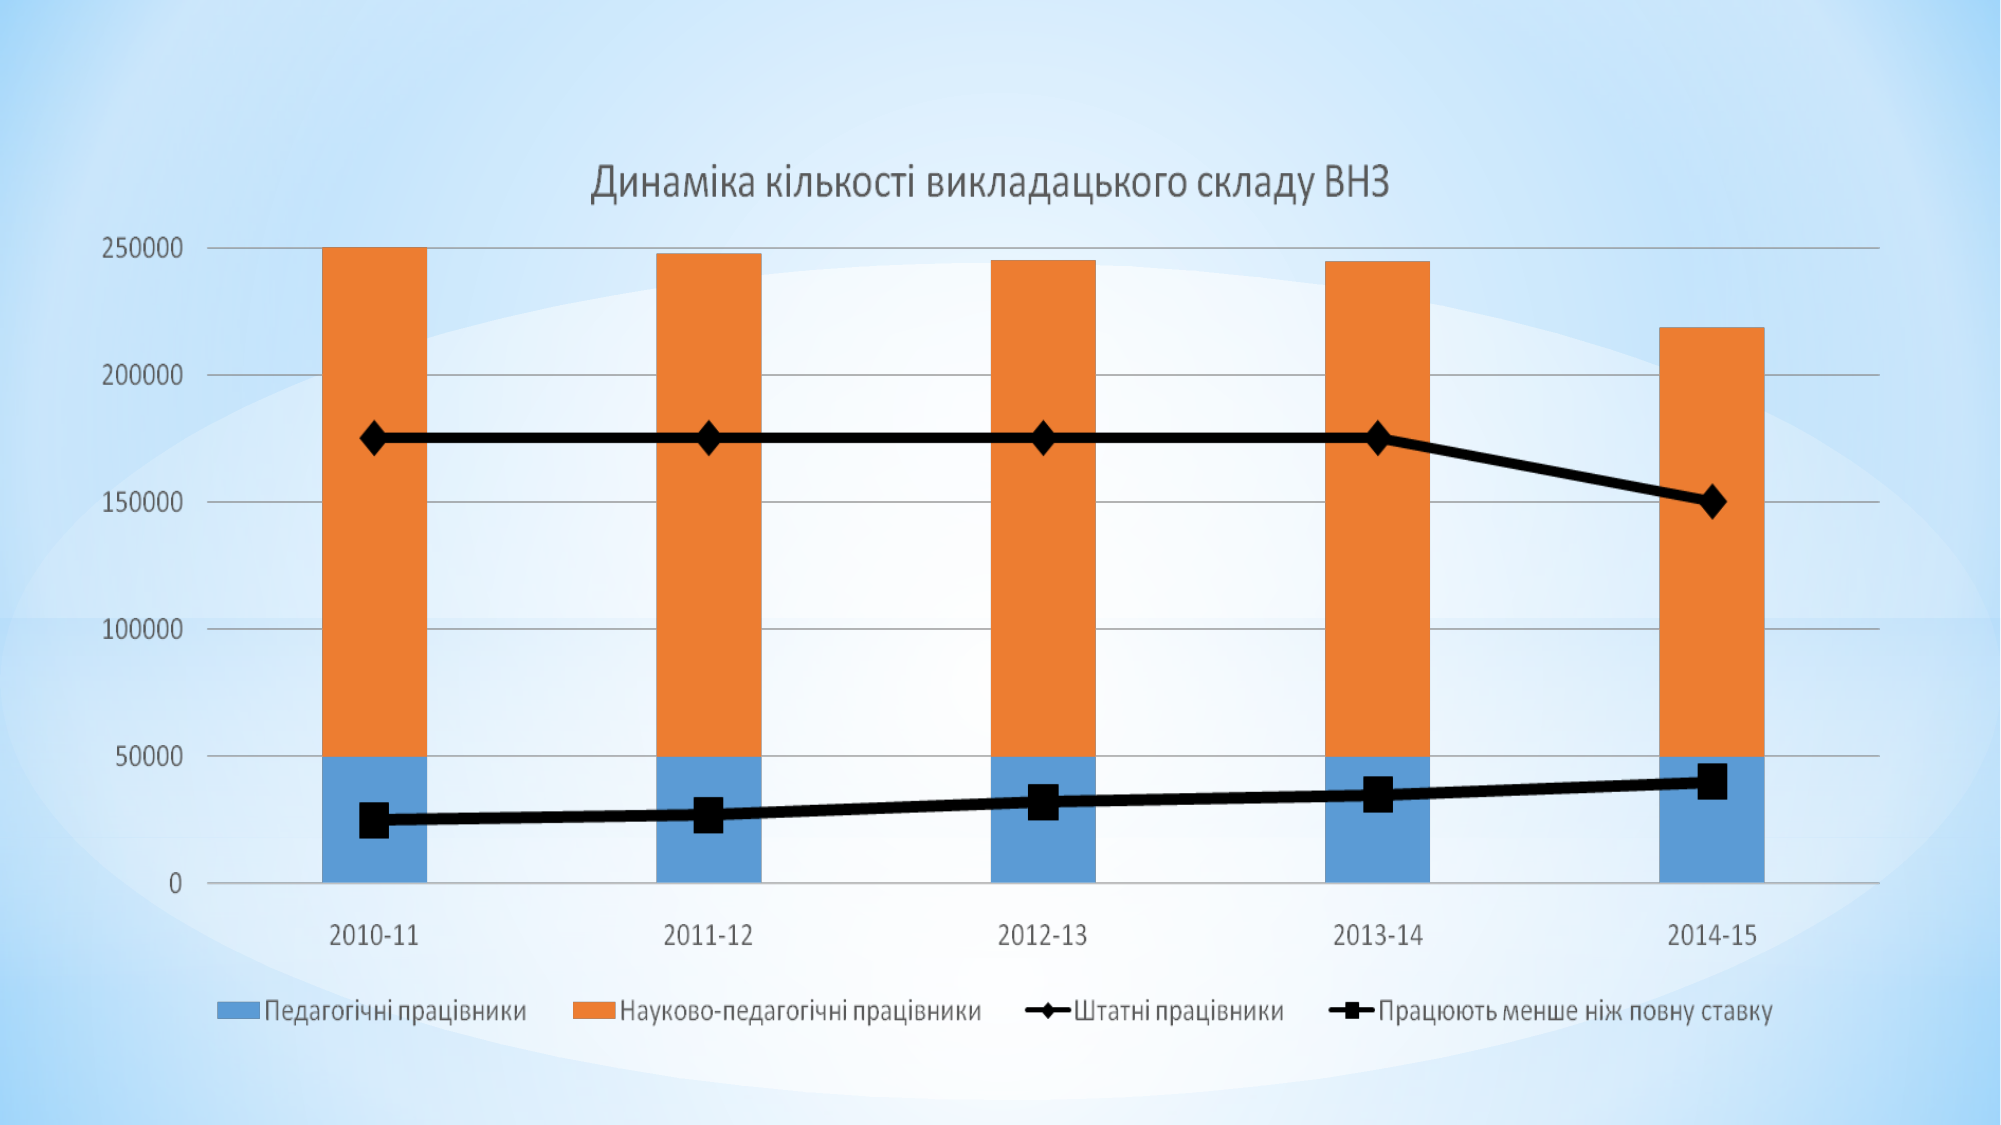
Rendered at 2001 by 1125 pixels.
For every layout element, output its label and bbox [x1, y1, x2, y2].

list [79, 128, 1904, 1054]
